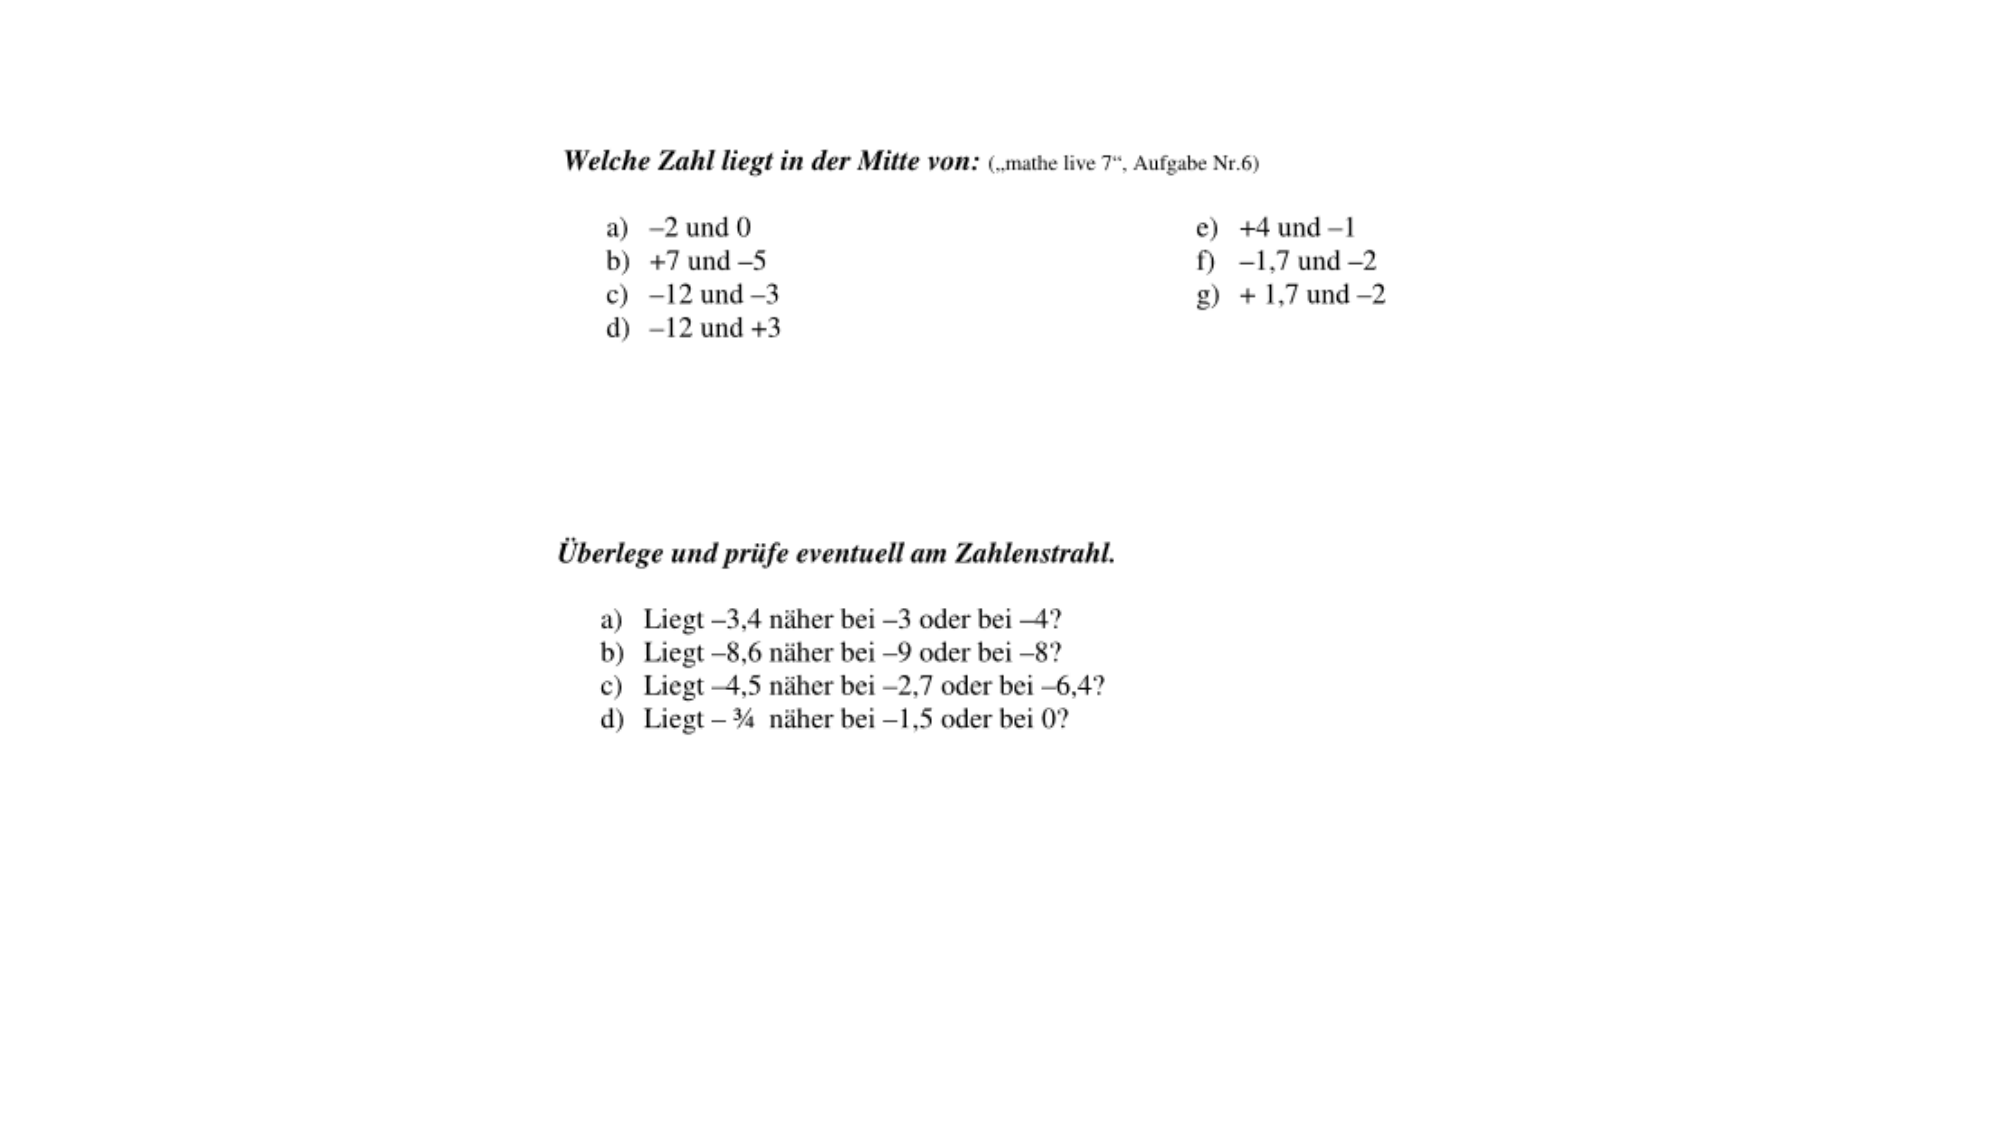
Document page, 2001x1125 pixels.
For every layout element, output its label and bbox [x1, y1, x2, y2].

picture [510, 123, 1650, 374]
picture [510, 524, 1462, 773]
